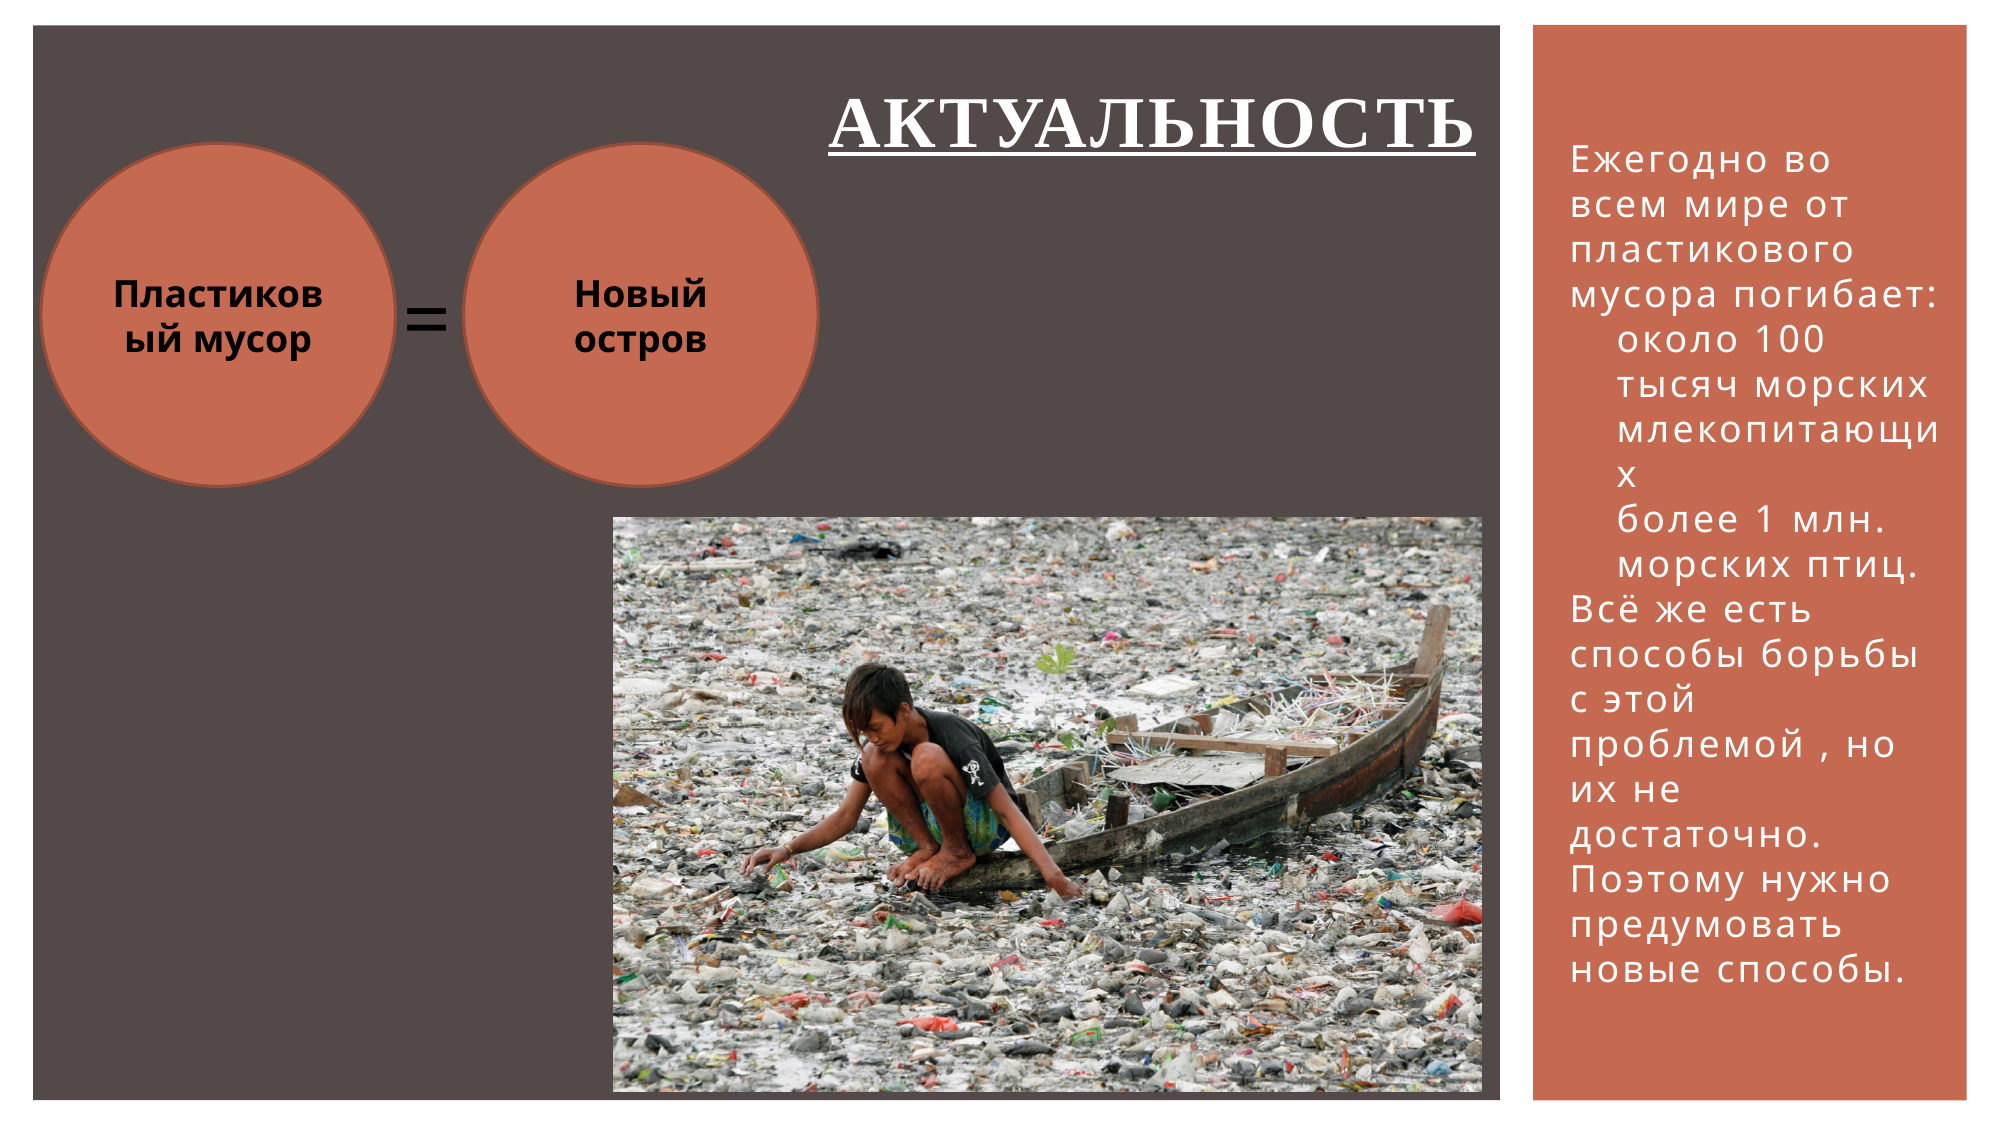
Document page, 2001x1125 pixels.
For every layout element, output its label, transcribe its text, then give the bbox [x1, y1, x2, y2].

text_box = [388, 267, 489, 362]
picture [613, 517, 1482, 1092]
title Актуальность [144, 61, 1492, 175]
subtitle Ежегодно во всем мире от пластикового мусора погибает: около 100 тысяч морских млекопитающих более 1 млн. морских птиц. Всё же есть способы борьбы с этой проблемой , но их не достаточно. Поэтому нужно предумовать новые способы. [1554, 102, 1960, 1023]
text_box Пластиковый мусор [39, 141, 391, 488]
text_box Новый остров [468, 141, 820, 488]
